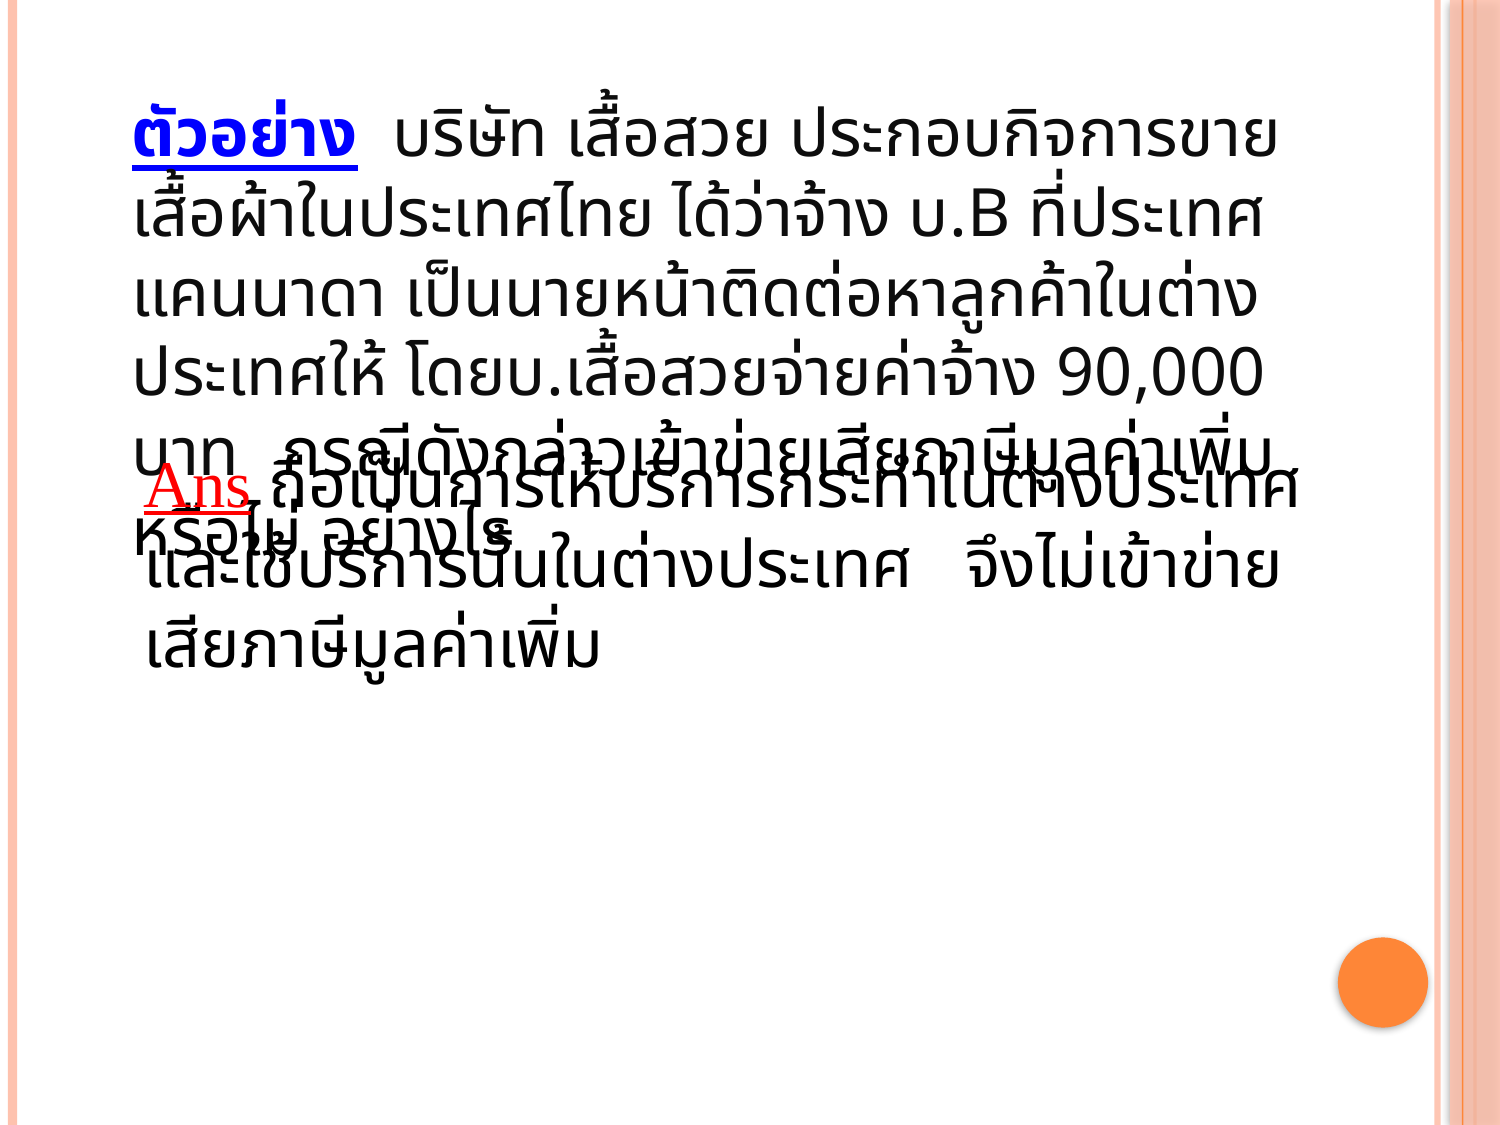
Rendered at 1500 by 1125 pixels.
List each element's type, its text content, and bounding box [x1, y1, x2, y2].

text_box ตัวอย่าง บริษัท เสื้อสวย ประกอบกิจการขายเสื้อผ้าในประเทศไทย ได้ว่าจ้าง บ.B ที่ประเทศแคนนาดา เป็นนายหน้าติดต่อหาลูกค้าในต่างประเทศให้ โดยบ.เสื้อสวยจ่ายค่าจ้าง 90,000 บาท กรณีดังกล่าวเข้าข่ายเสียภาษีมูลค่าเพิ่มหรือไม่ อย่างไร [117, 81, 1376, 733]
text_box Ans ถือเป็นการให้บริการกระทำในต่างประเทศ และใช้บริการนั้นในต่างประเทศ จึงไม่เข้าข่ายเสียภาษีมูลค่าเพิ่ม [128, 433, 1387, 844]
